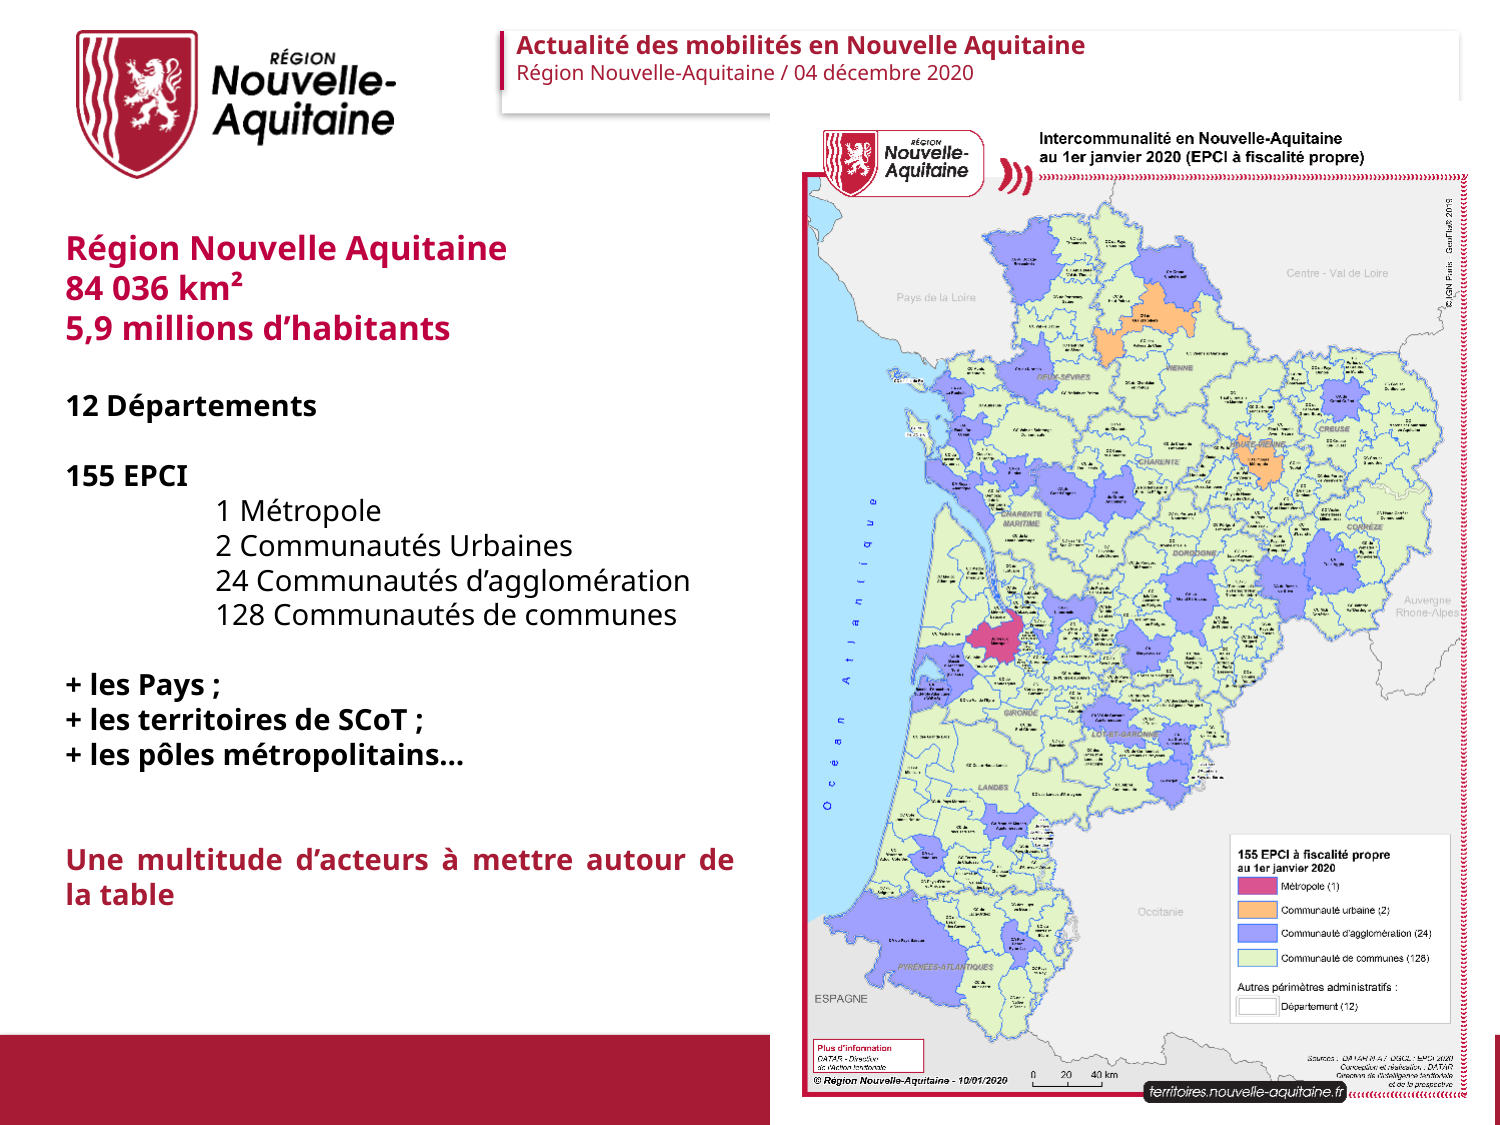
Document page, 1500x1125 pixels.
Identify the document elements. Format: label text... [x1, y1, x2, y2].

picture [769, 101, 1495, 1125]
text_box Région Nouvelle Aquitaine 84 036 km² 5,9 millions d’habitants 12 Départements 155 EPCI 1 Métropole 2 Communautés Urbaines 24 Communautés d’agglomération 128 Communautés de communes + les Pays ; + les territoires de SCoT ; + les pôles métropolitains… Une multitude d’acteurs à mettre autour de la table [41, 219, 750, 792]
picture [76, 30, 396, 179]
